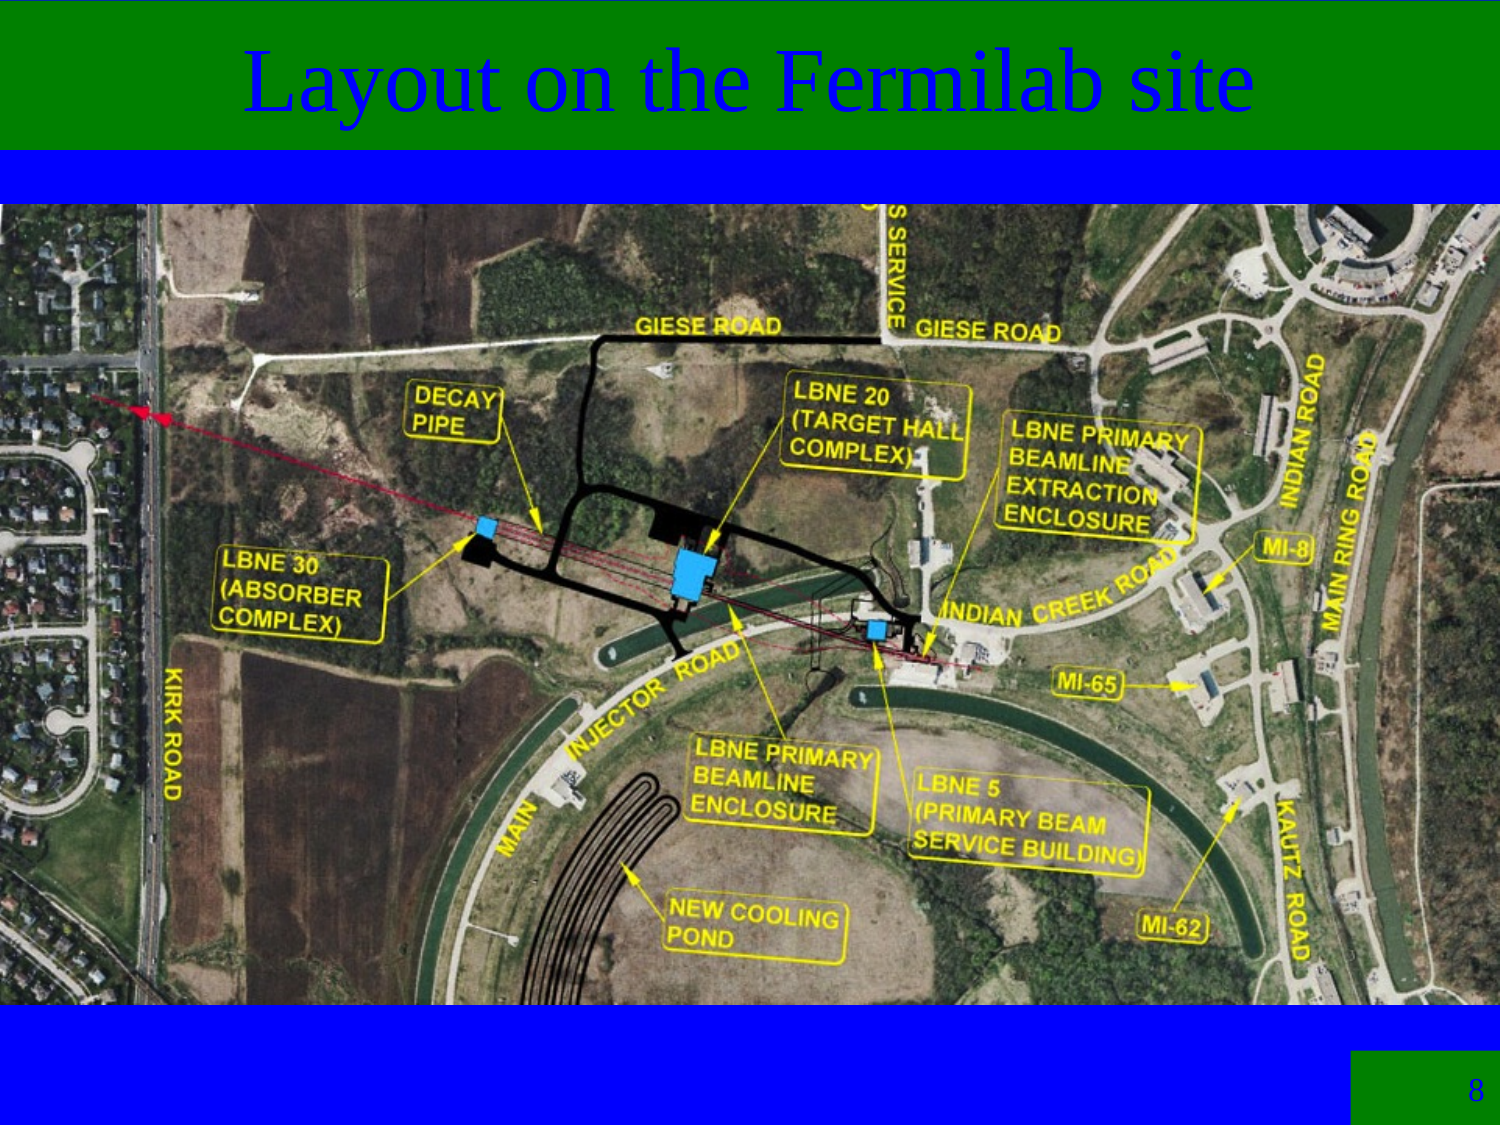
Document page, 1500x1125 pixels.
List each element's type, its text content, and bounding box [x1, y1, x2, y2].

picture [0, 204, 1500, 1006]
title Layout on the Fermilab site [0, 0, 1500, 150]
slide_number 8 [1350, 1050, 1500, 1125]
